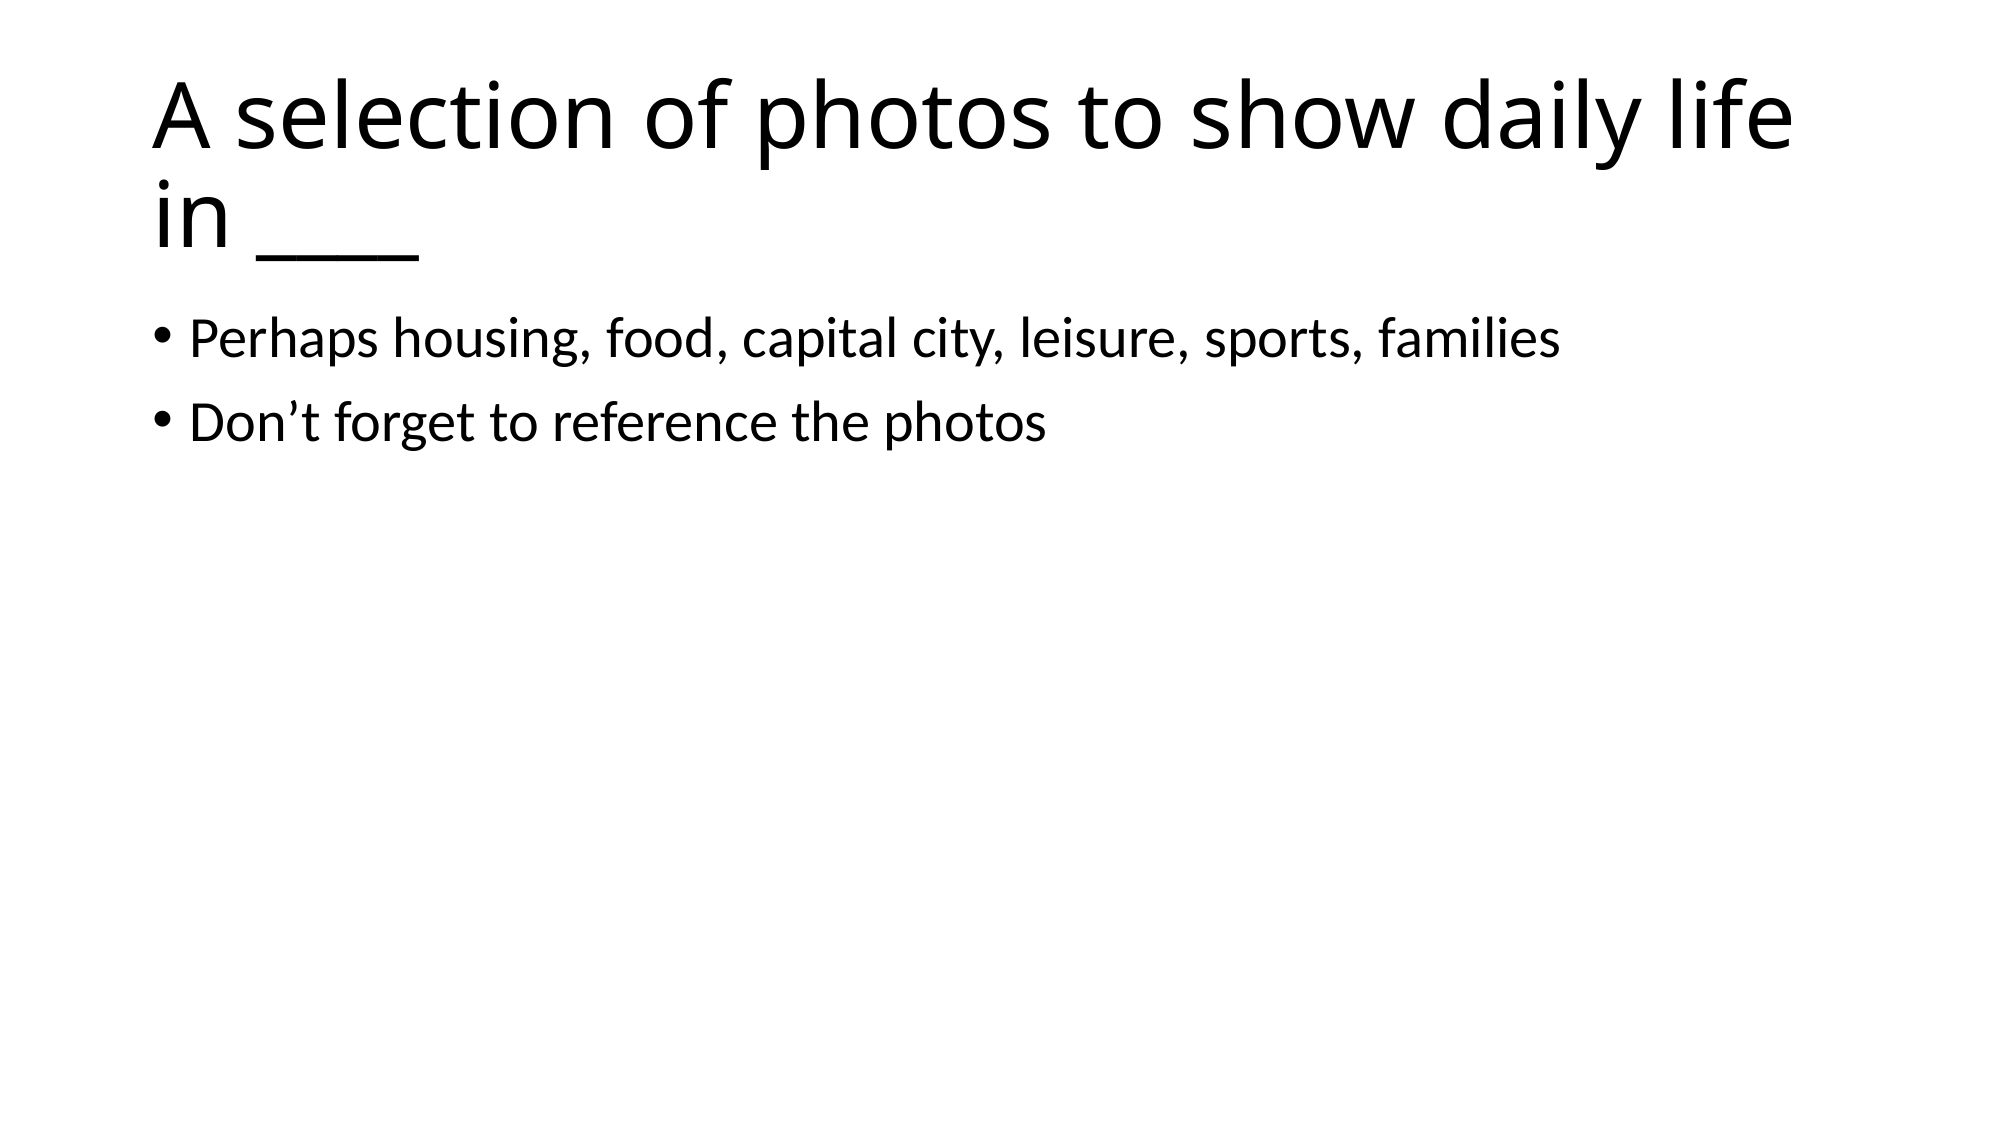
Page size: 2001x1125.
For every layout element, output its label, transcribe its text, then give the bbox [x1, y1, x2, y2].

title A selection of photos to show daily life in ____ [137, 59, 1863, 278]
list Perhaps housing, food, capital city, leisure, sports, families Don’t forget to reference the photos [137, 299, 1863, 1014]
